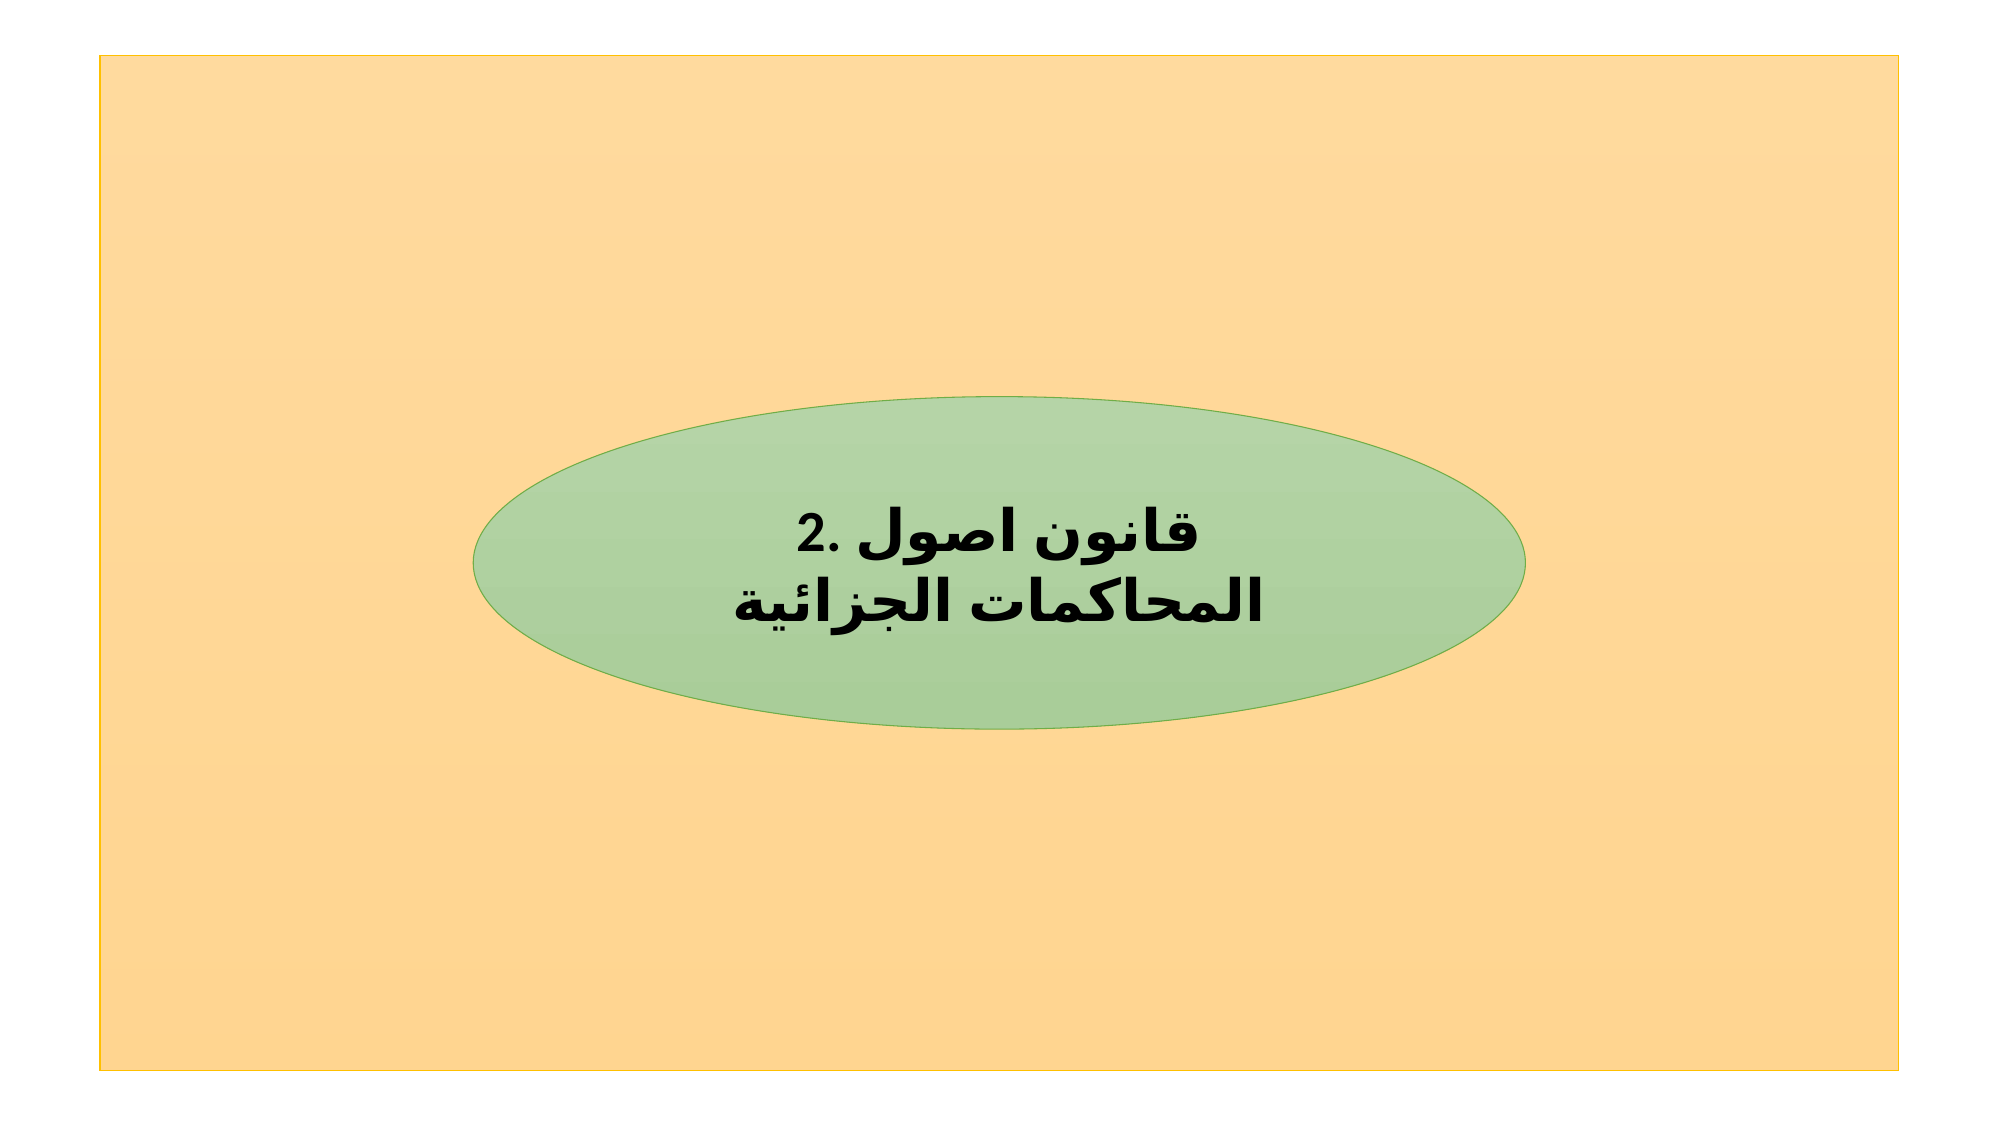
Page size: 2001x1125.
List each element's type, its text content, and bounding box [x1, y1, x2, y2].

title [99, 55, 1899, 1071]
text_box 2. قانون اصول المحاكمات الجزائية [472, 396, 1526, 730]
